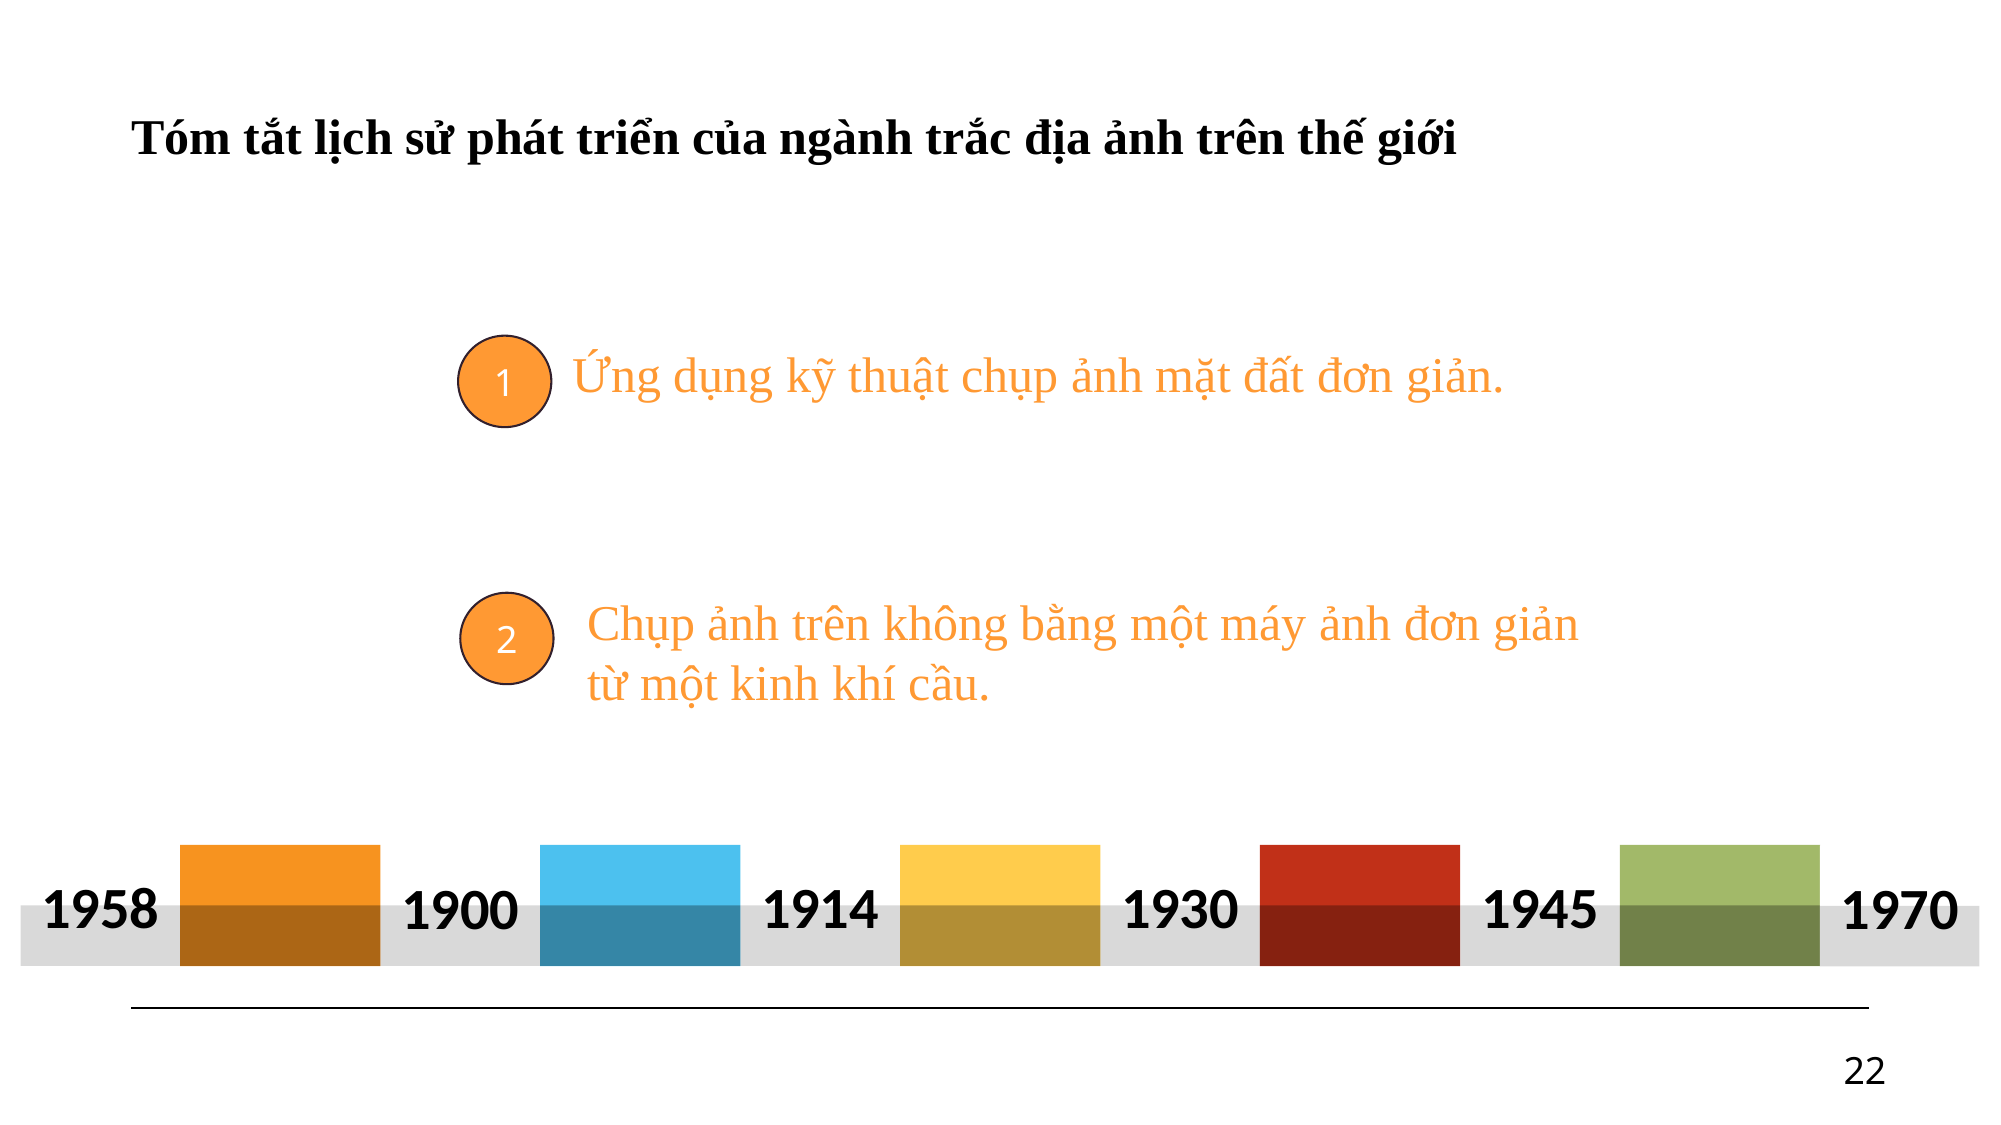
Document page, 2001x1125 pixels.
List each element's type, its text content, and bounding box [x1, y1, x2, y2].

text_box 1 [457, 334, 553, 429]
text_box Ứng dụng kỹ thuật chụp ảnh mặt đất đơn giản. [572, 335, 1939, 411]
text_box Tóm tắt lịch sử phát triển của ngành trắc địa ảnh trên thế giới [116, 96, 1770, 172]
text_box 2 [459, 591, 555, 686]
slide_number 22 [1791, 1042, 1902, 1103]
text_box Chụp ảnh trên không bằng một máy ảnh đơn giản từ một kinh khí cầu. [572, 583, 1616, 718]
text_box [20, 844, 1980, 967]
